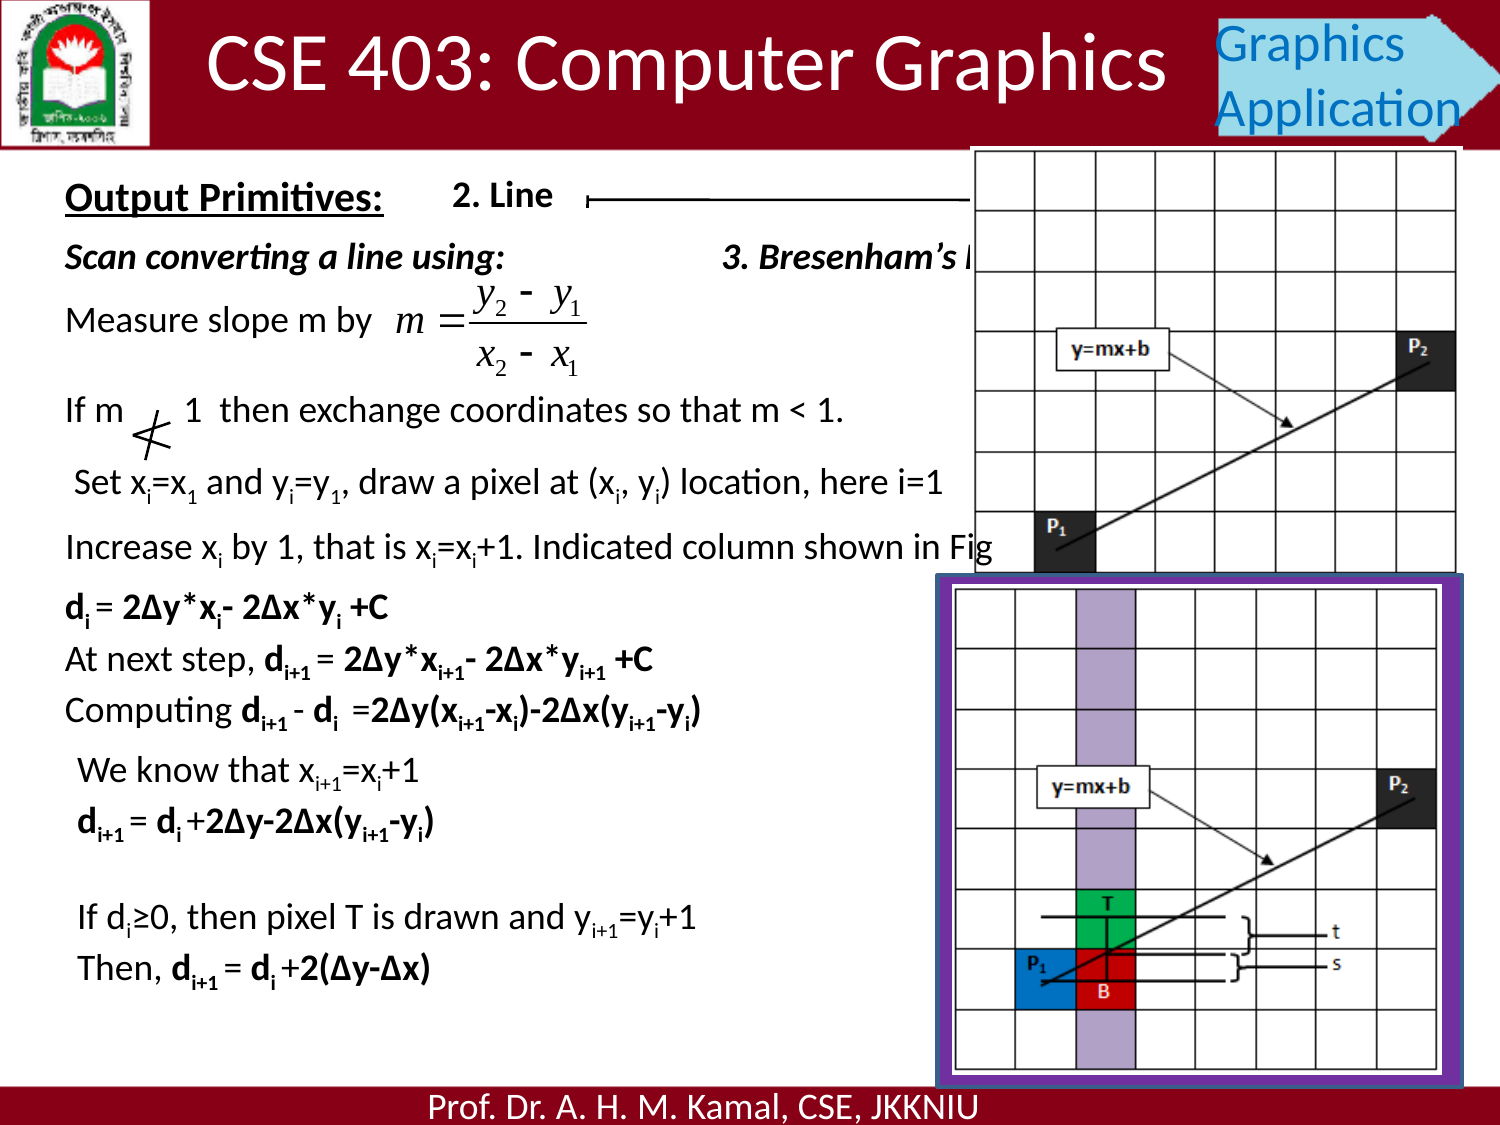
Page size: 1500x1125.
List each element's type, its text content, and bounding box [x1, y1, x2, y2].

picture [0, 0, 1500, 1125]
text_box Increase xi by 1, that is xi=xi+1. Indicated column shown in Fig [50, 514, 964, 581]
text_box Output Primitives: [49, 162, 725, 228]
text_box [587, 195, 964, 209]
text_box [387, 262, 597, 388]
text_box We know that xi+1=xi+1 di+1 = di +2Δy-2Δx(yi+1-yi) If di≥0, then pixel T is drawn and yi+1=yi+1 Then, di+1 = di +2(Δy-Δx) [62, 737, 900, 1002]
text_box Prof. Dr. A. H. M. Kamal, CSE, JKKNIU [412, 1074, 1000, 1125]
text_box [935, 581, 1464, 1089]
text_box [132, 409, 171, 461]
text_box Graphics Application [1199, 0, 1500, 145]
text_box 2. Line [437, 162, 588, 223]
text_box Measure slope m by If m 1 then exchange coordinates so that m < 1. [49, 287, 888, 438]
text_box CSE 403: Computer Graphics [162, 0, 1199, 115]
text_box di = 2Δy*xi- 2Δx*yi +C At next step, di+1 = 2Δy*xi+1- 2Δx*yi+1 +C Computing di+1 - di =2Δy(xi+1-xi)-2Δx(yi+1-yi) [49, 574, 813, 789]
text_box Set xi=x1 and yi=y1, draw a pixel at (xi, yi) location, here i=1 [58, 449, 959, 514]
text_box Scan converting a line using: 3. Bresenham’s Line Algorithm [50, 224, 964, 285]
